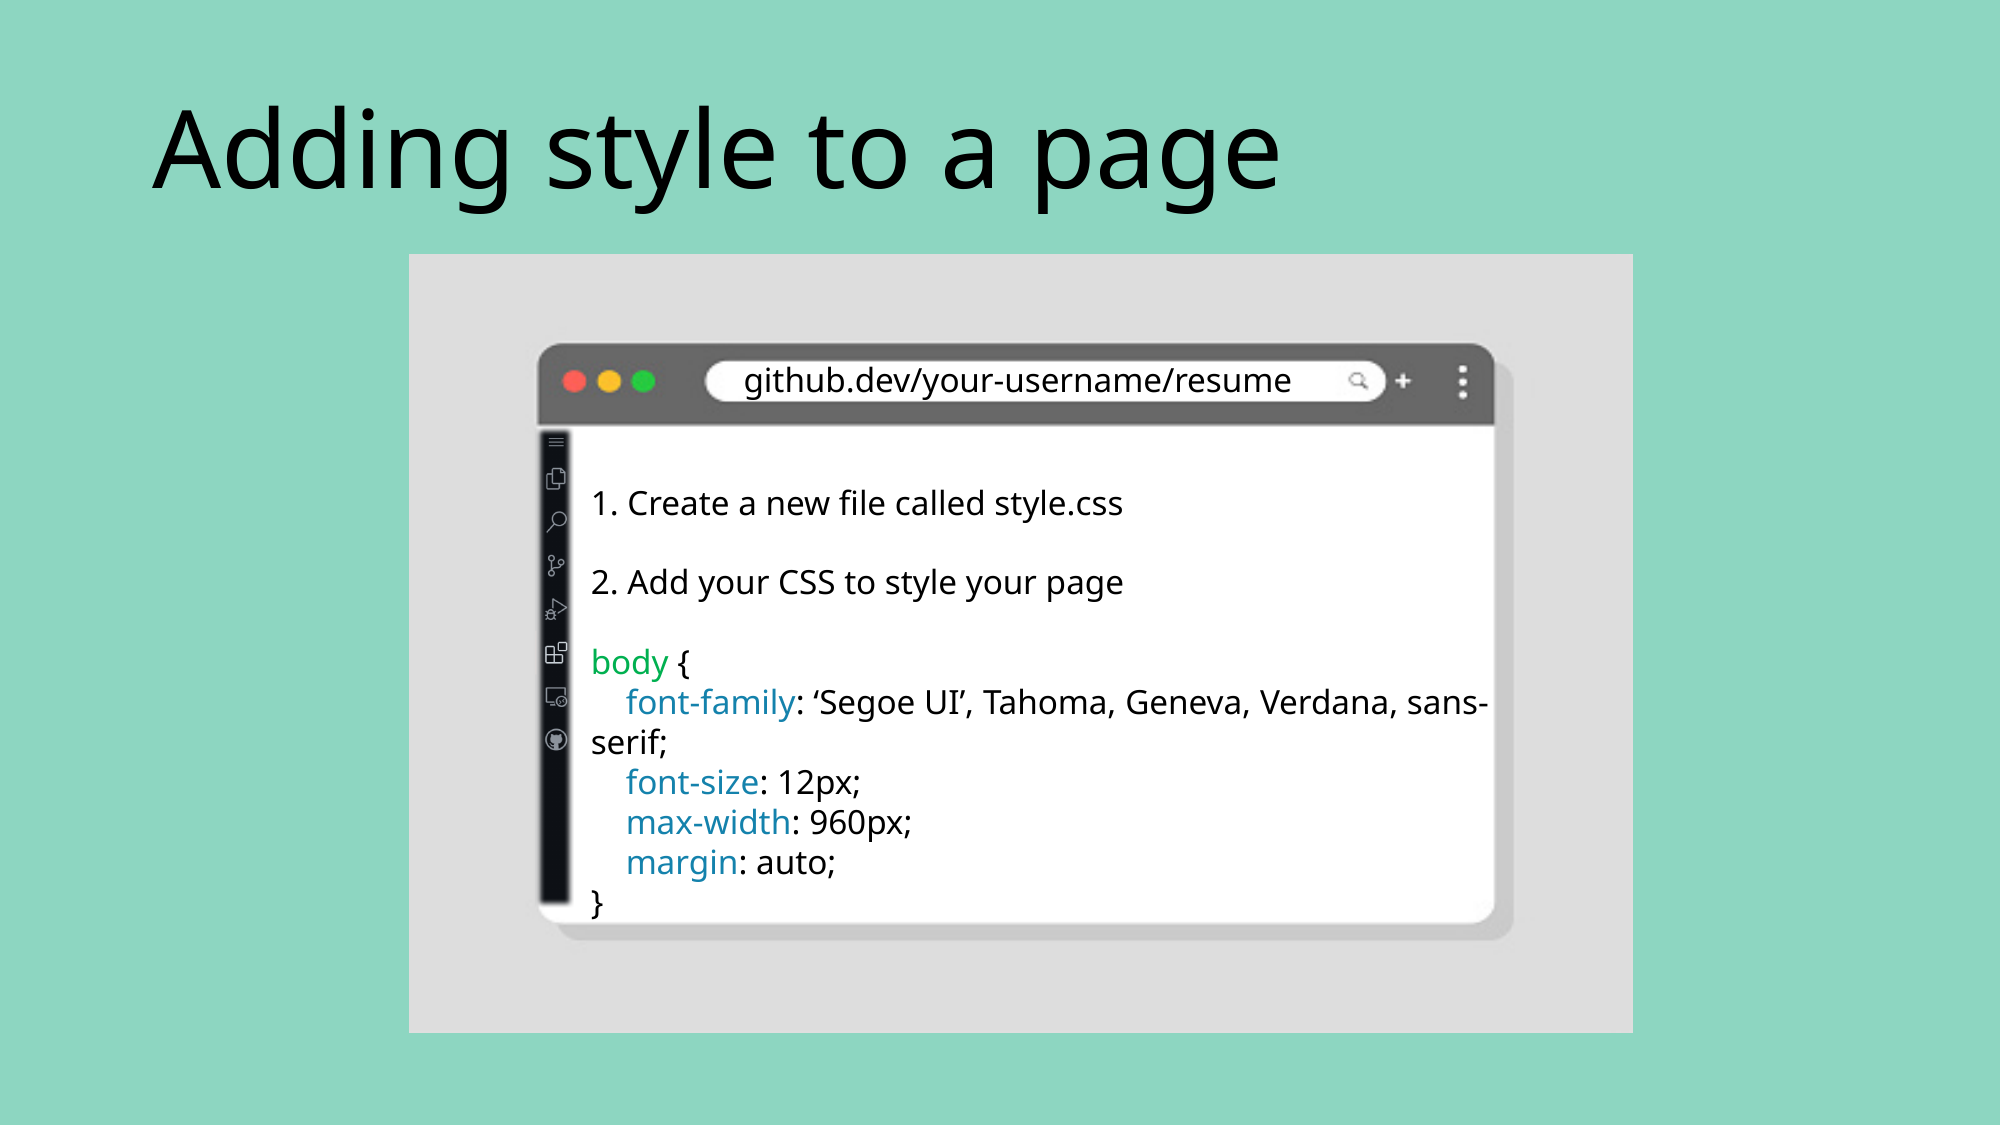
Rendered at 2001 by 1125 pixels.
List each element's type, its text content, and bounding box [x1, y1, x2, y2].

title Adding style to a page [137, 30, 1863, 278]
picture [409, 254, 1633, 1033]
